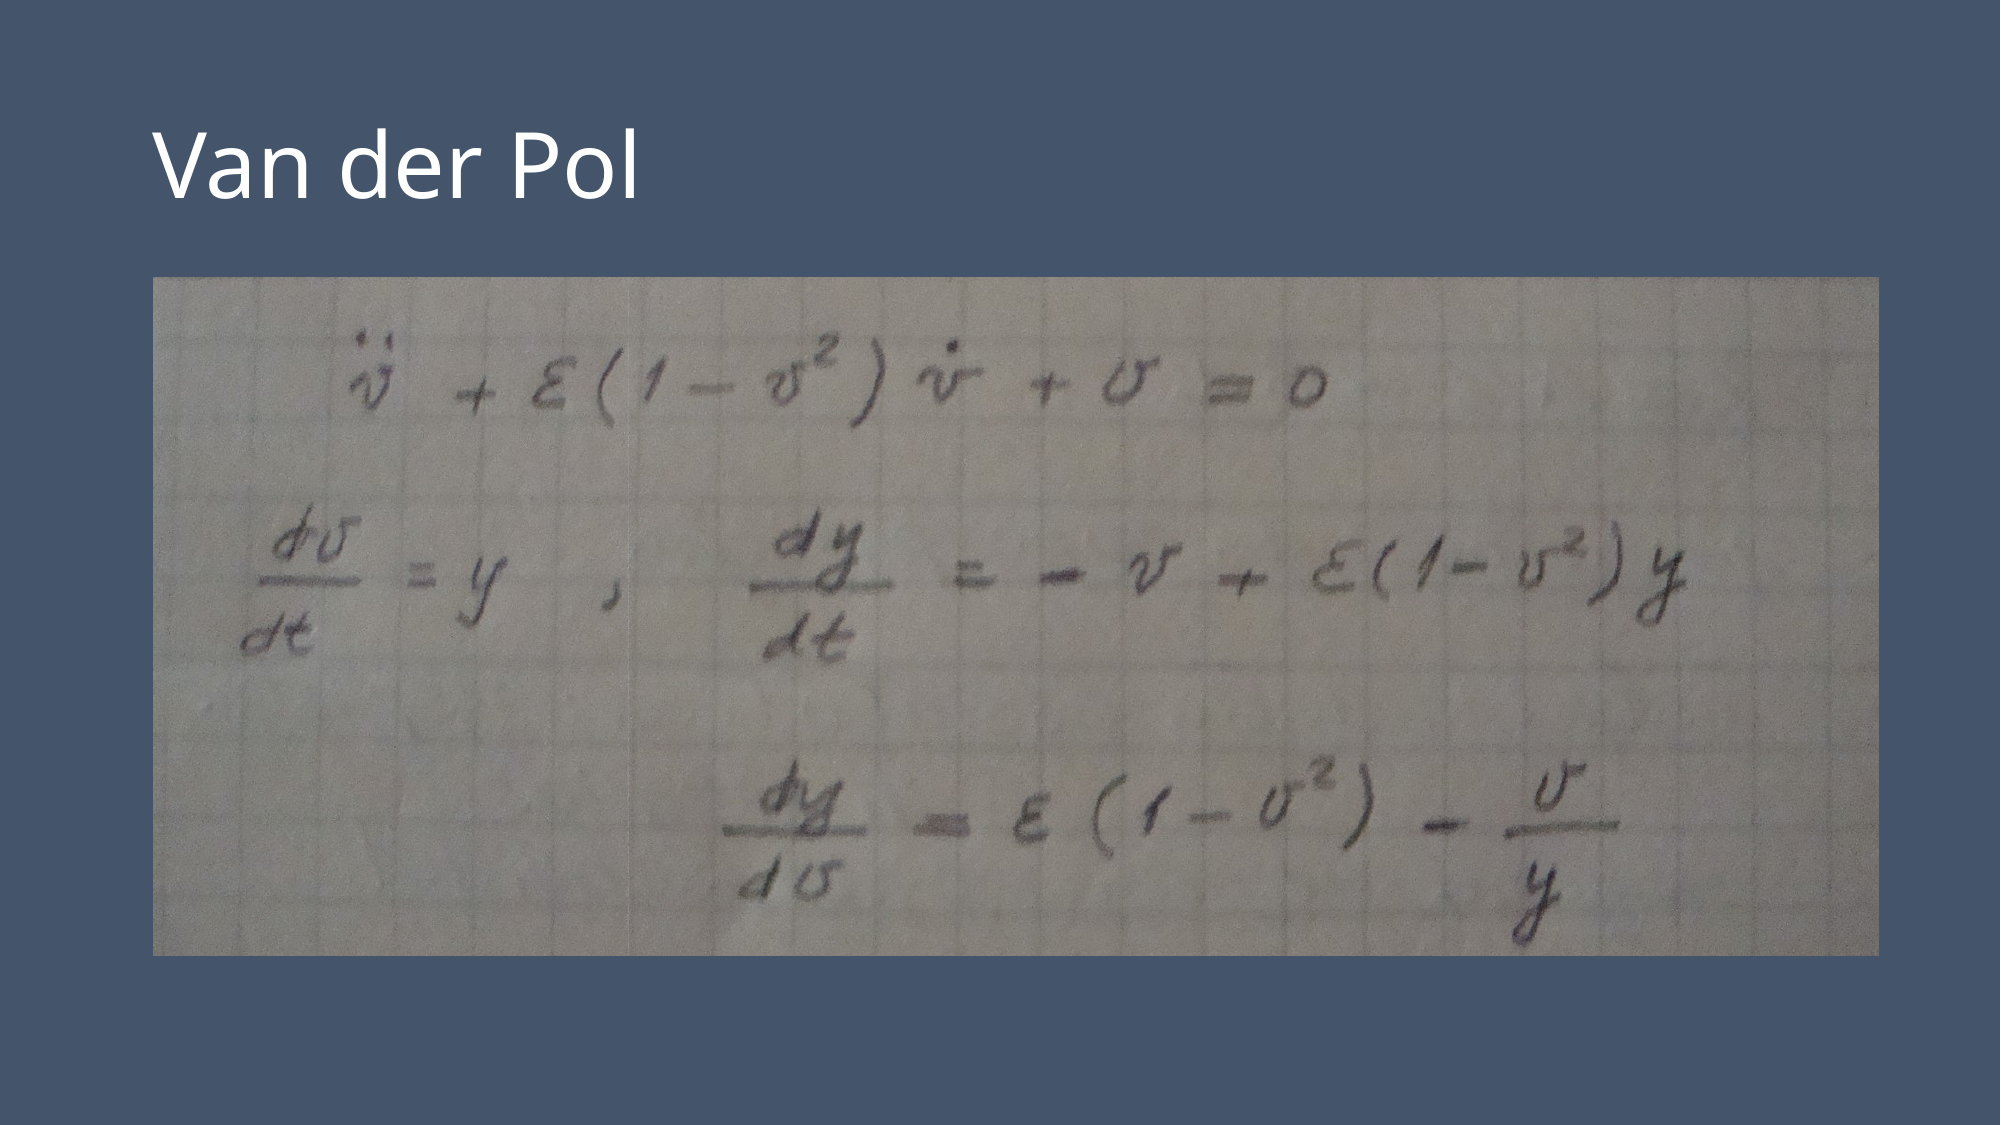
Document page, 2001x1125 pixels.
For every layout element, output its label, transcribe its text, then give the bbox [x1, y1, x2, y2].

title Van der Pol [137, 59, 1863, 278]
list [153, 277, 1879, 956]
